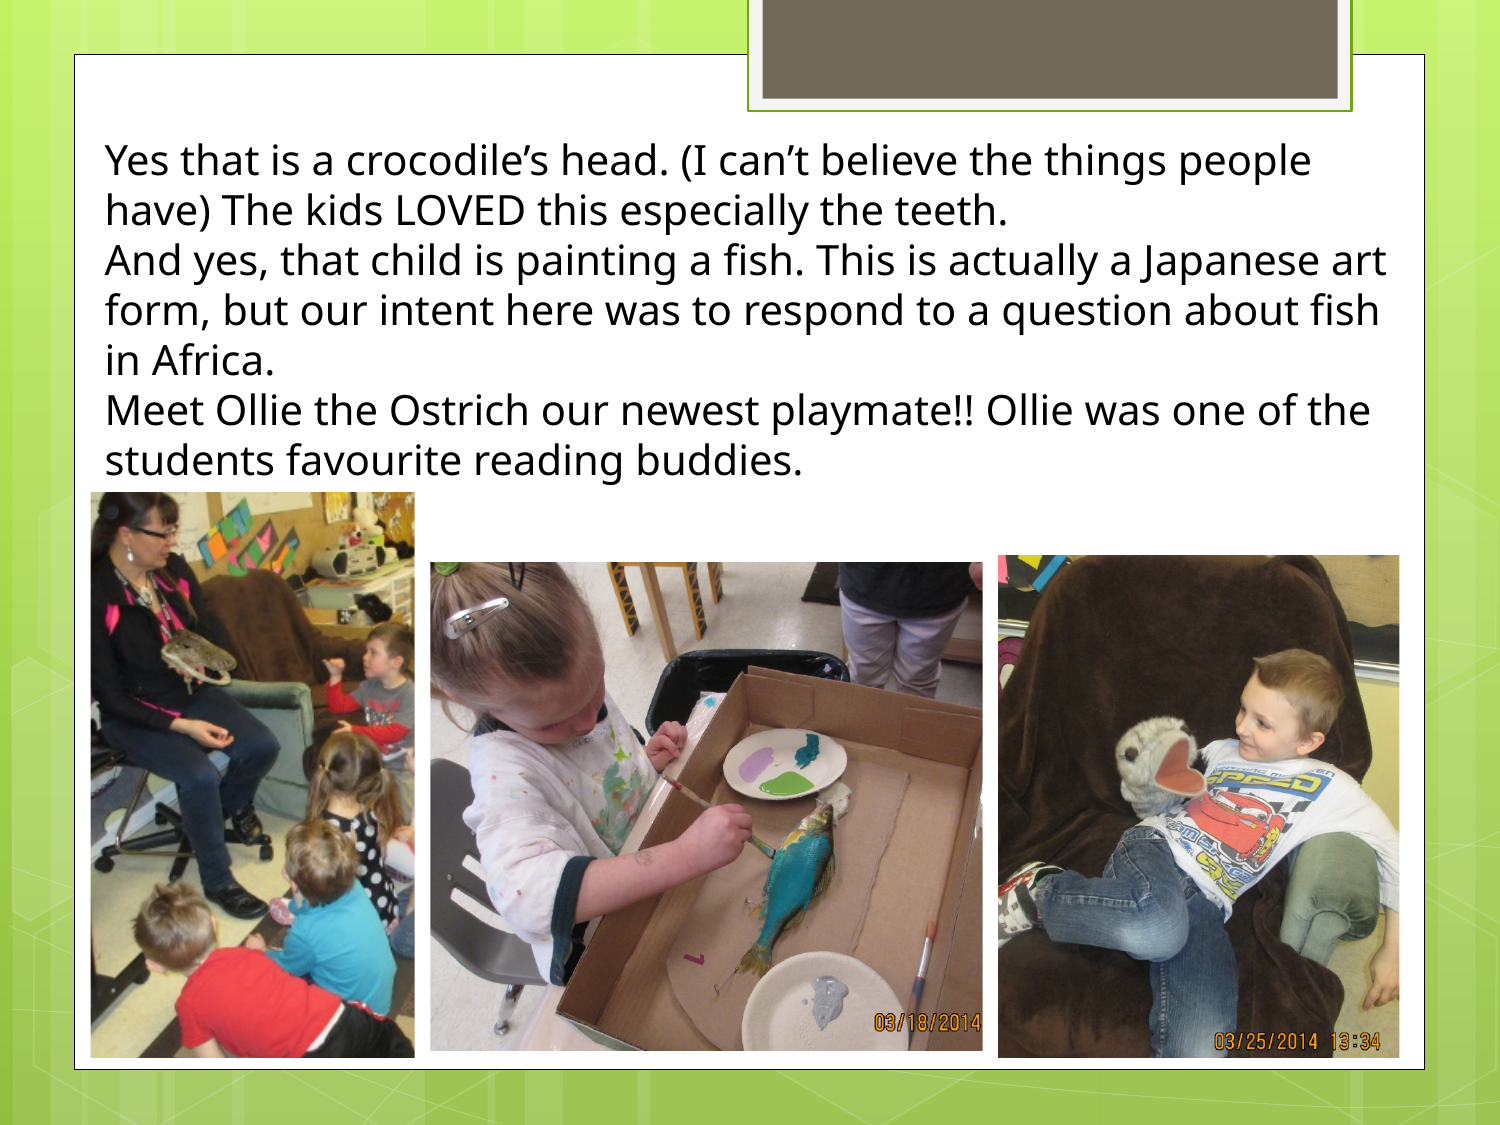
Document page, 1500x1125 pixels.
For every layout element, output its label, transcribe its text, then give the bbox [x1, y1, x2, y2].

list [997, 555, 1400, 1058]
title Yes that is a crocodile’s head. (I can’t believe the things people have) The kids LOVED this especially the teeth. And yes, that child is painting a fish. This is actually a Japanese art form, but our intent here was to respond to a question about fish in Africa. Meet Ollie the Ostrich our newest playmate!! Ollie was one of the students favourite reading buddies. [89, 54, 1423, 492]
picture [90, 491, 415, 1058]
picture [430, 562, 983, 1052]
